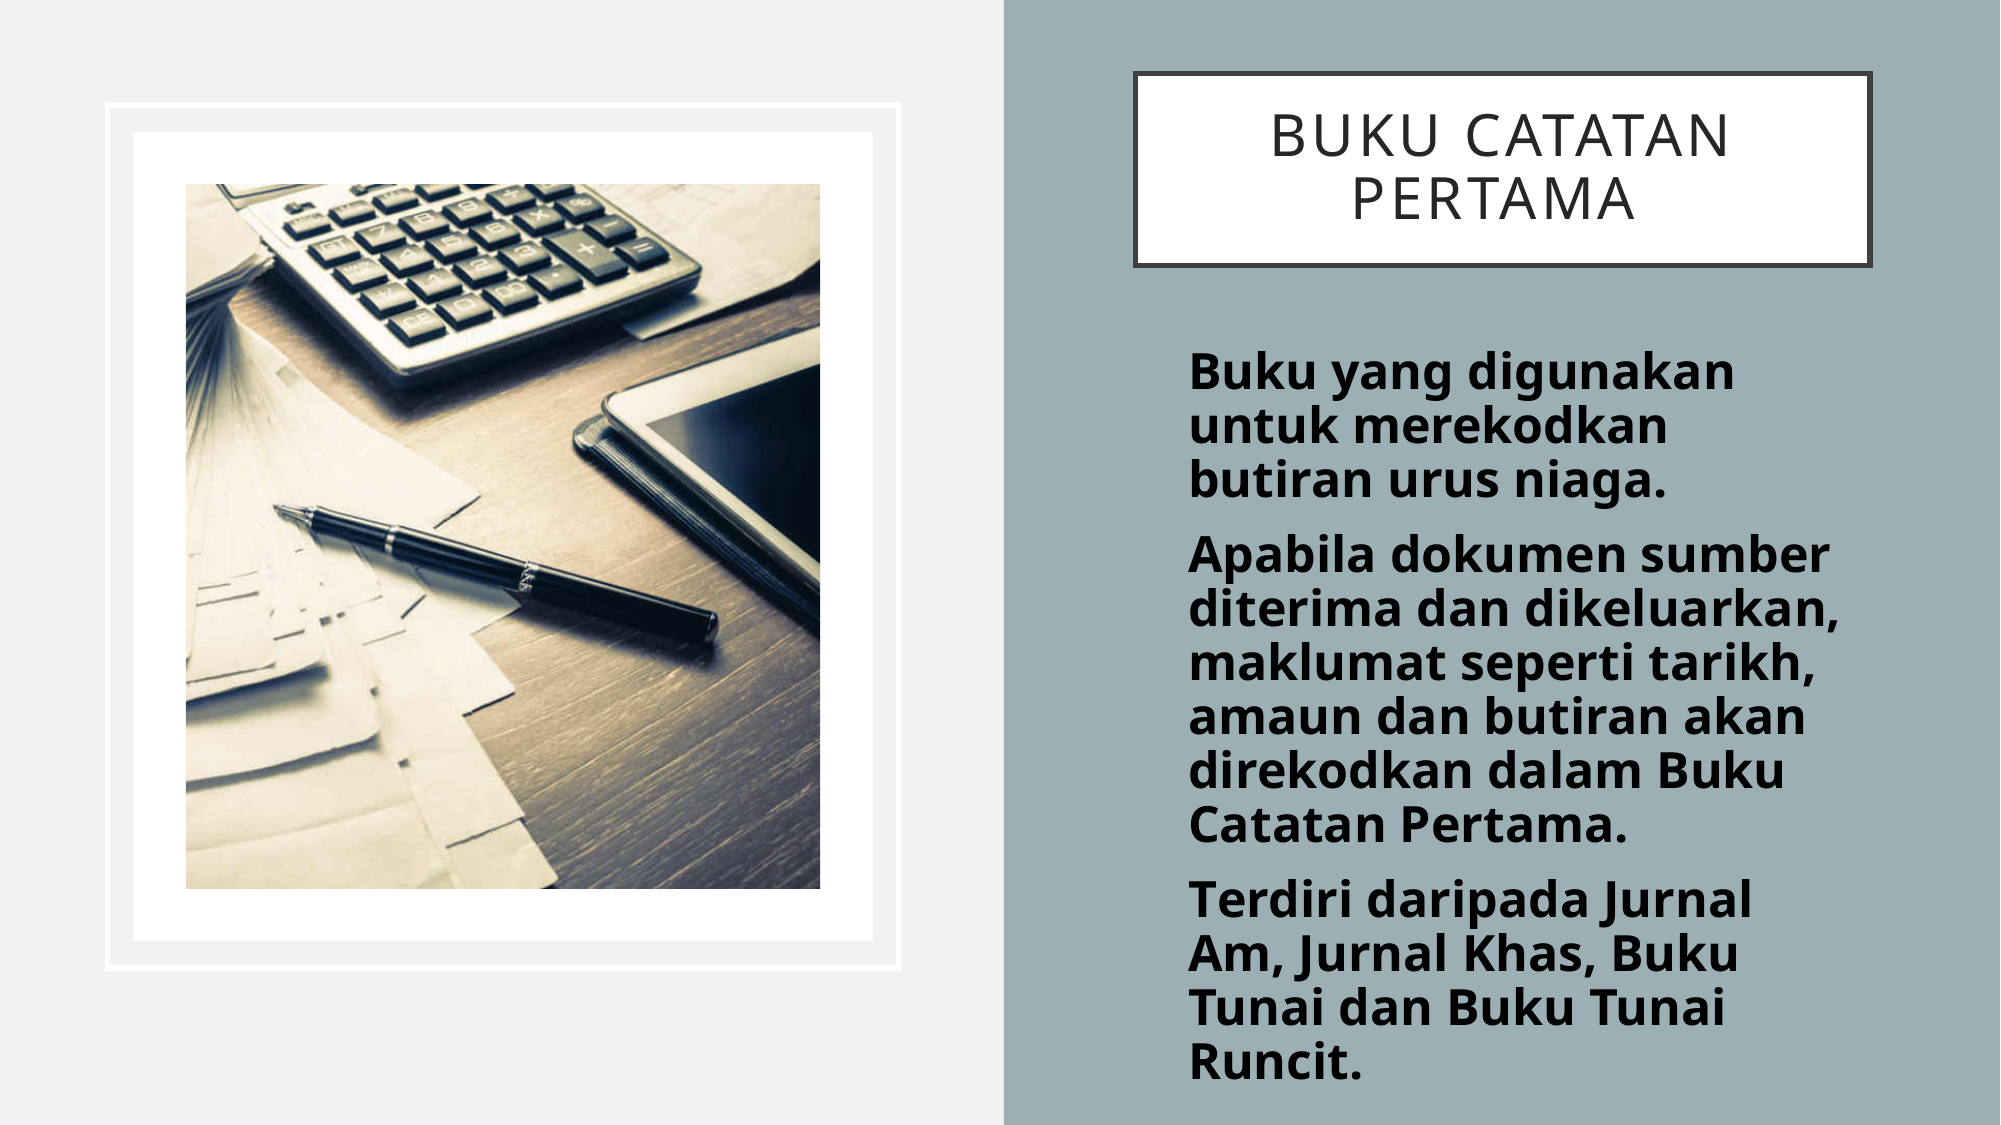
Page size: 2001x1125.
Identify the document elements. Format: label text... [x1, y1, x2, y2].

text_box [132, 131, 874, 942]
picture [185, 184, 821, 889]
list Buku yang digunakan untuk merekodkan butiran urus niaga. Apabila dokumen sumber diterima dan dikeluarkan, maklumat seperti tarikh, amaun dan butiran akan direkodkan dalam Buku Catatan Pertama. Terdiri daripada Jurnal Am, Jurnal Khas, Buku Tunai dan Buku Tunai Runcit. [1135, 339, 1870, 968]
text_box [1003, 0, 2000, 1125]
text_box [107, 104, 899, 969]
title Buku Catatan Pertama [1133, 71, 1873, 268]
